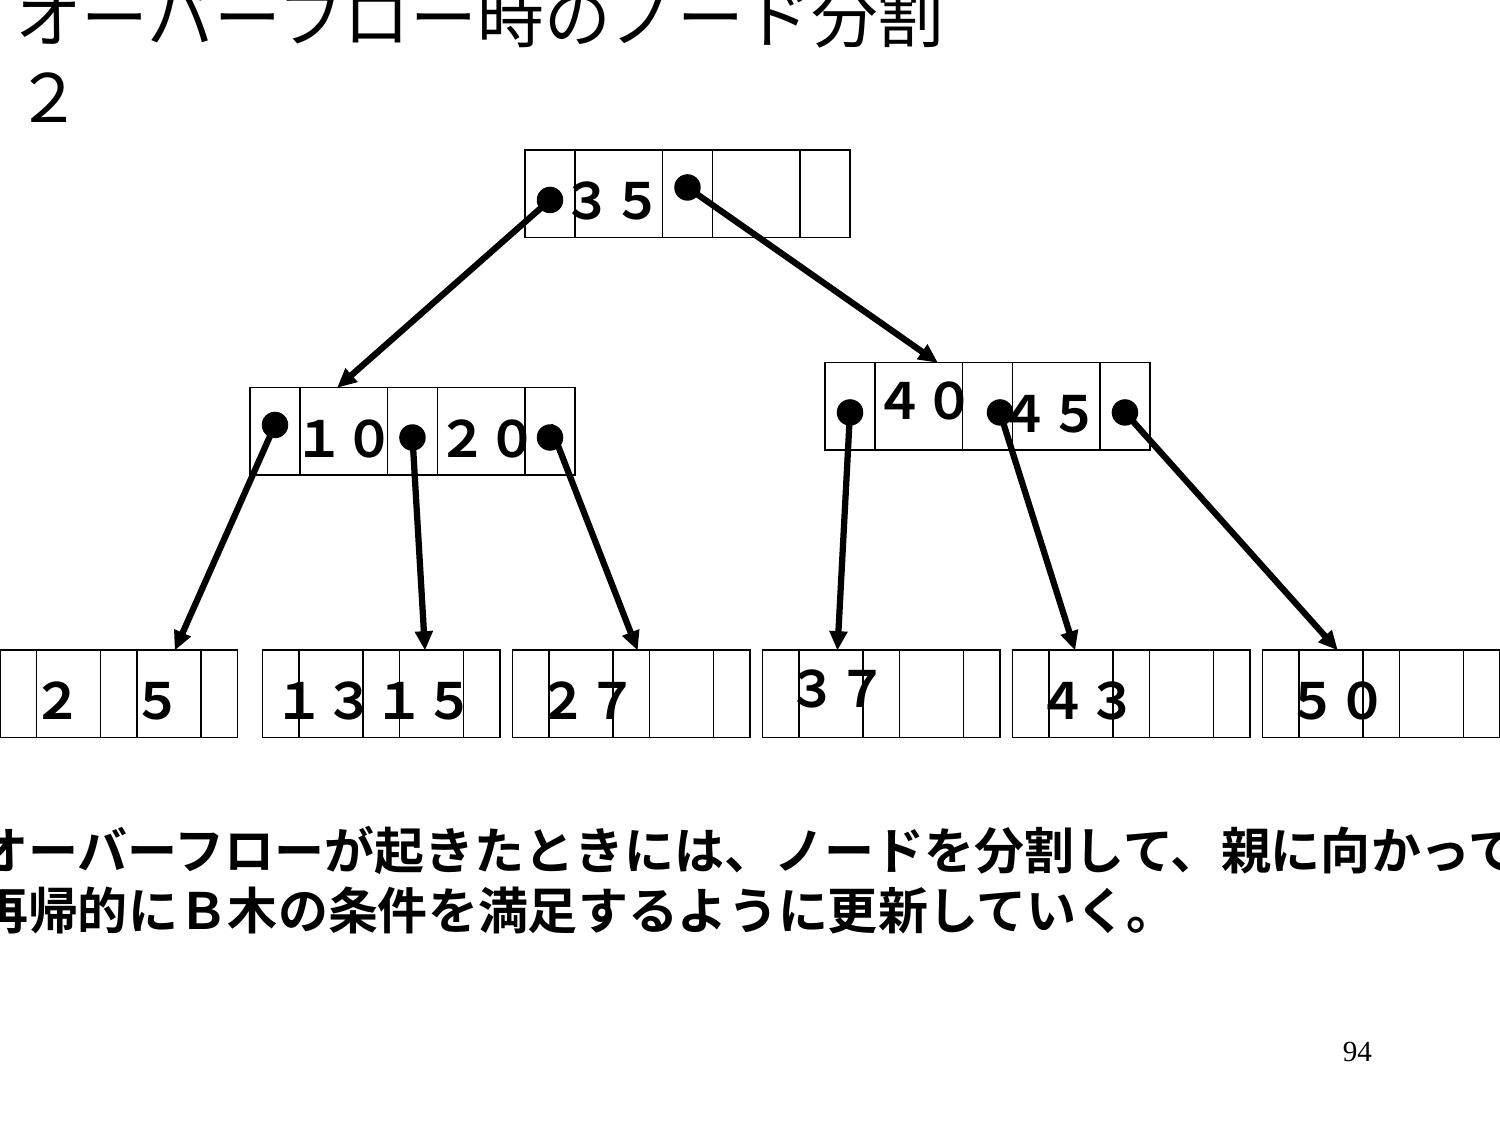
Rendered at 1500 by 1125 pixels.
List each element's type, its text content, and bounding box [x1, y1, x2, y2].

text_box [831, 458, 848, 648]
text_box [0, 649, 238, 738]
text_box [1014, 458, 1078, 648]
text_box オーバーフローが起きたときには、ノードを分割して、親に向かって 再帰的にＢ木の条件を満足するように更新していく。 [0, 812, 1500, 948]
text_box [174, 483, 250, 648]
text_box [524, 149, 851, 238]
title オーバーフロー時のノード分割２ [0, 0, 1013, 113]
text_box [1154, 444, 1337, 648]
text_box [770, 246, 937, 360]
text_box [572, 483, 639, 648]
text_box [338, 227, 519, 385]
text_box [512, 649, 751, 738]
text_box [262, 649, 501, 738]
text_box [762, 649, 1001, 738]
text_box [249, 387, 576, 476]
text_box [1262, 649, 1500, 738]
slide_number 94 [1074, 1024, 1388, 1101]
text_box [824, 362, 1151, 451]
text_box [415, 484, 431, 648]
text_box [1012, 649, 1251, 738]
